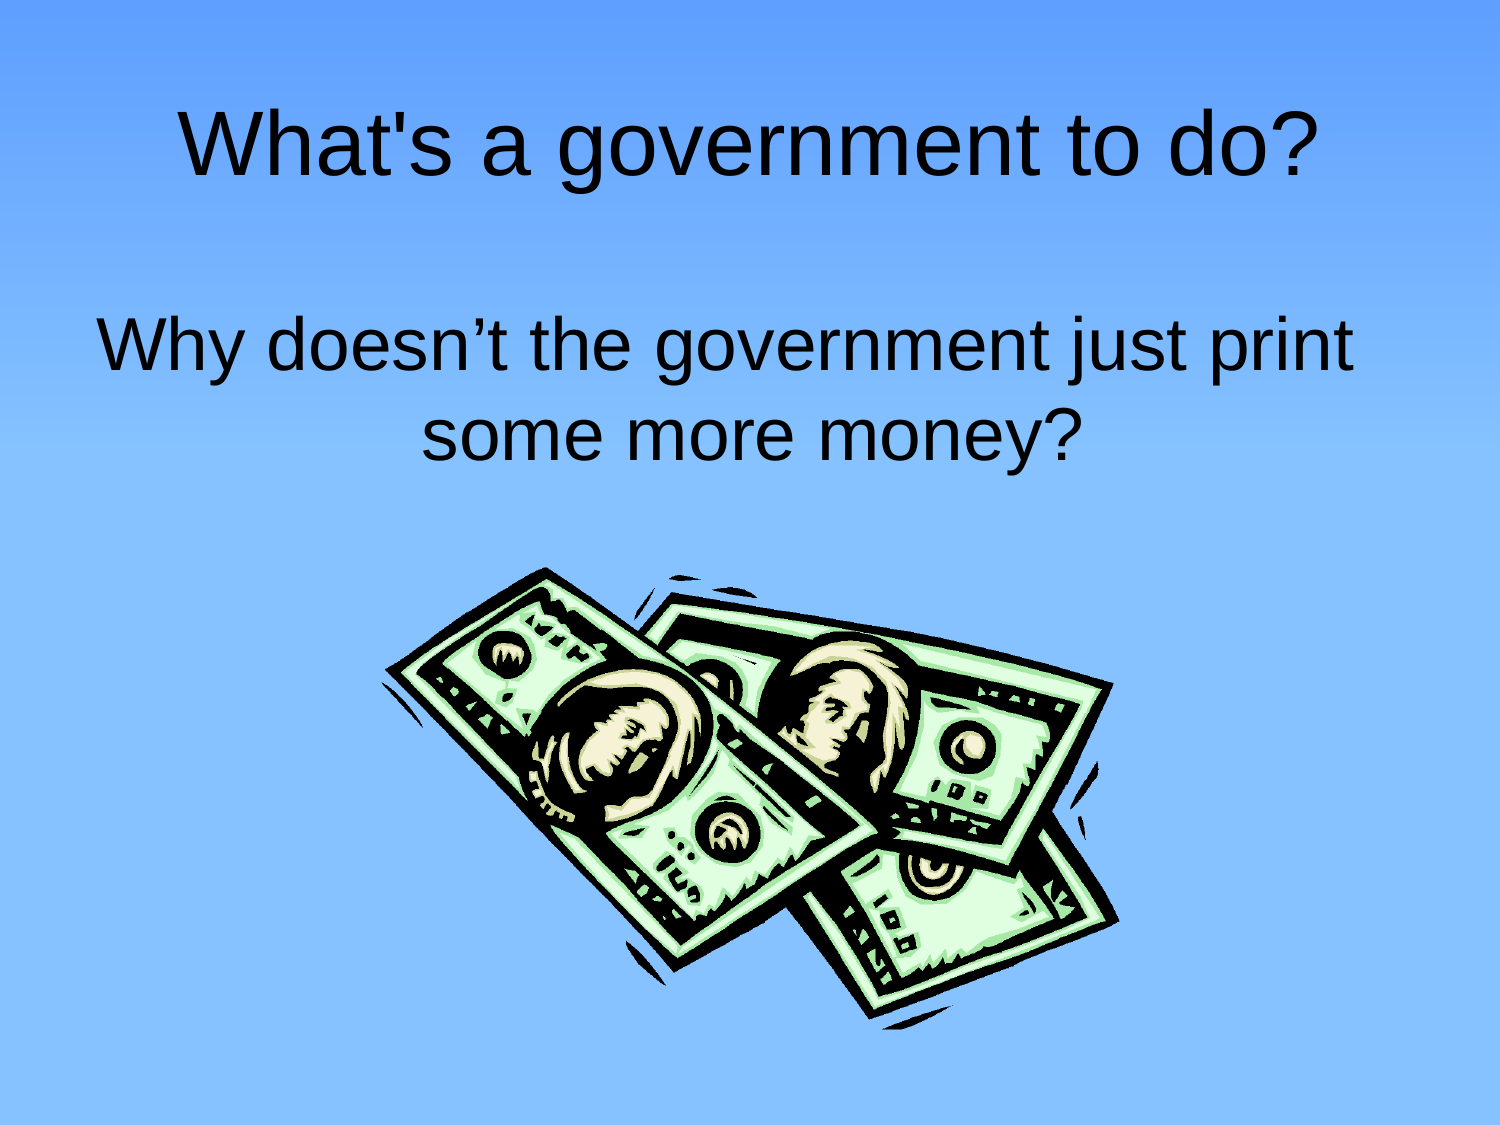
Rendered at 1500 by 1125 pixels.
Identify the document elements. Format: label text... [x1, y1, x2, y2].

list Why doesn’t the government just print some more money? [50, 287, 1400, 530]
picture [379, 562, 1124, 1034]
title What's a government to do? [75, 45, 1425, 233]
